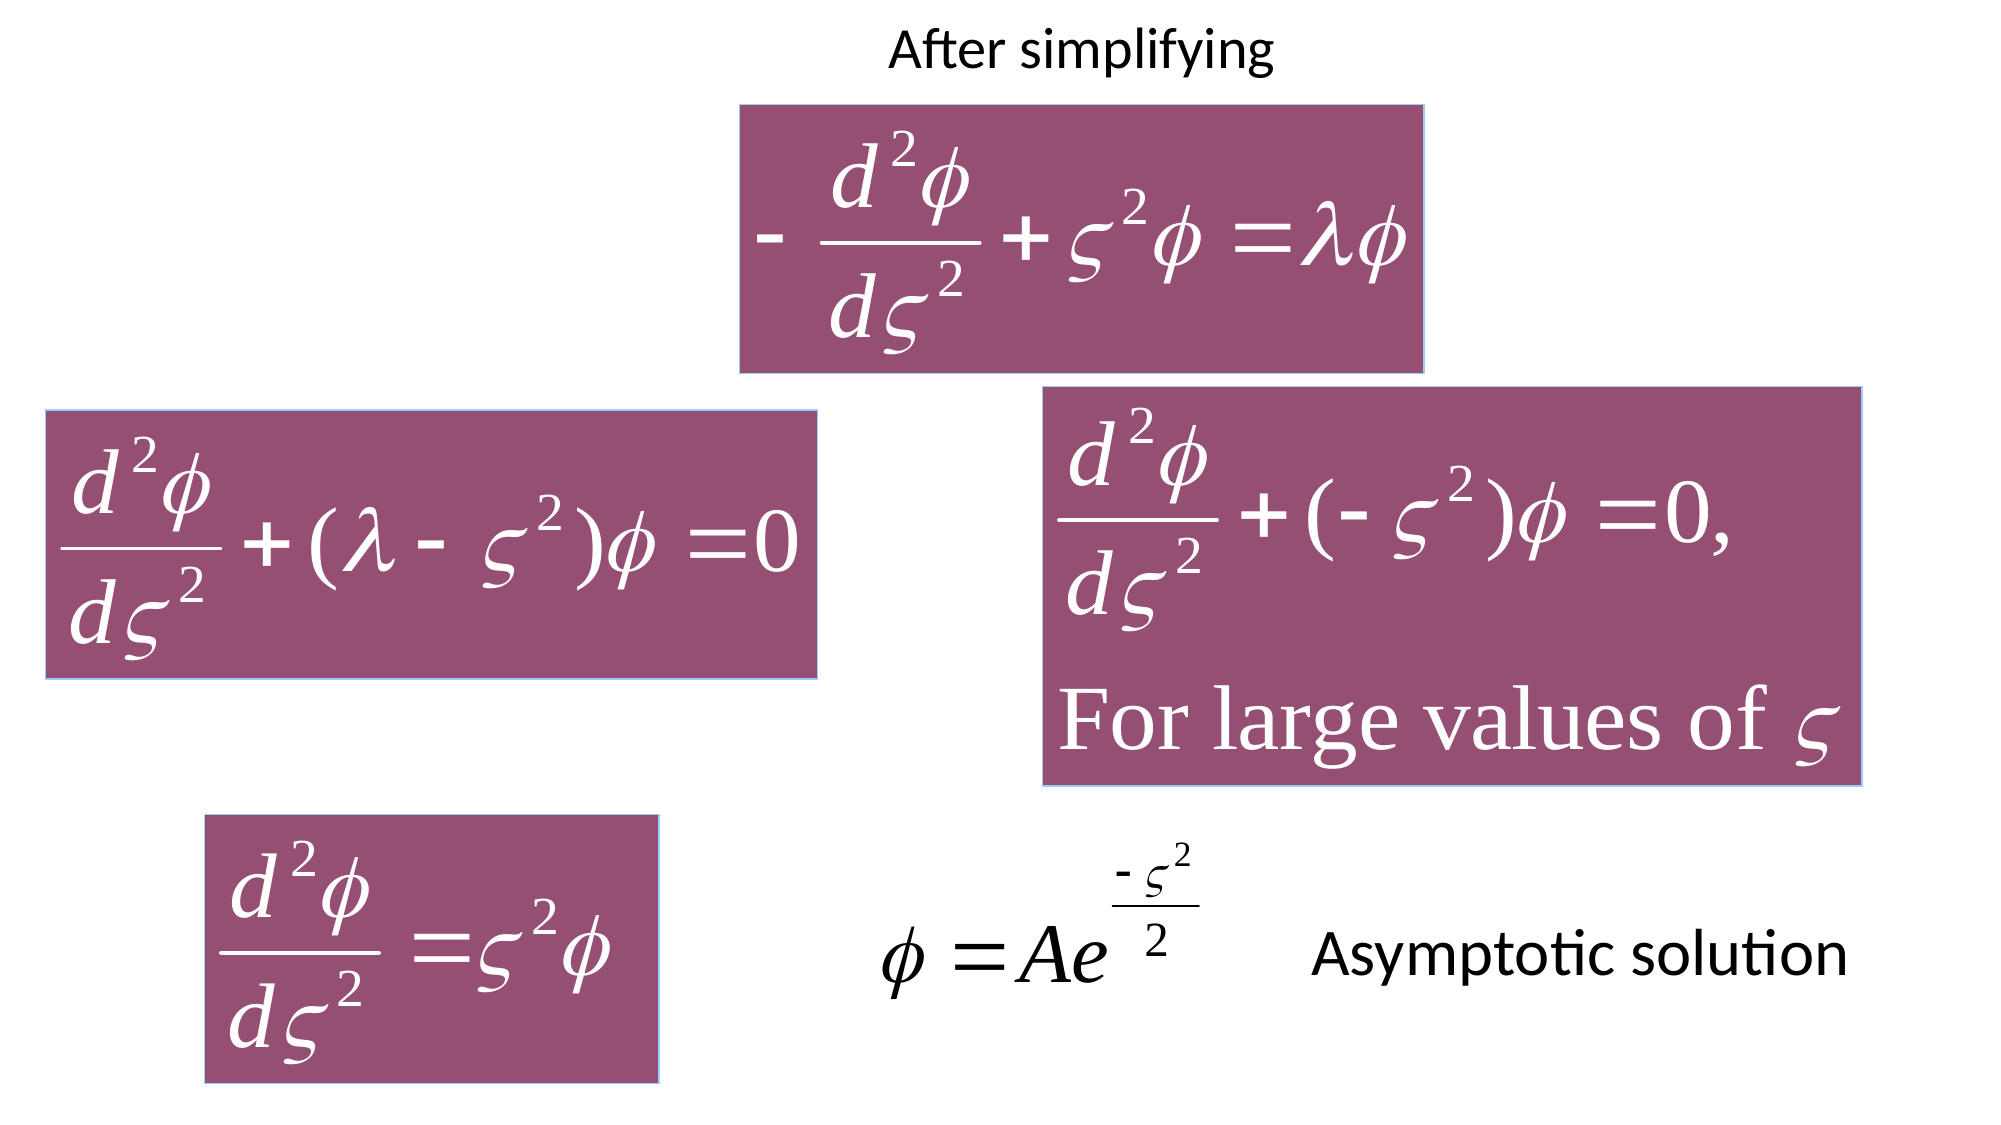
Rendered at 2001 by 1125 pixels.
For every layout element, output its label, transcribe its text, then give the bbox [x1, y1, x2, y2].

text_box After simplifying [873, 2, 1290, 88]
text_box Asymptotic solution [1296, 900, 1865, 996]
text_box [1043, 387, 1862, 785]
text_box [740, 105, 1424, 373]
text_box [46, 410, 817, 679]
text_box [205, 815, 659, 1083]
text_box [870, 820, 1217, 1019]
